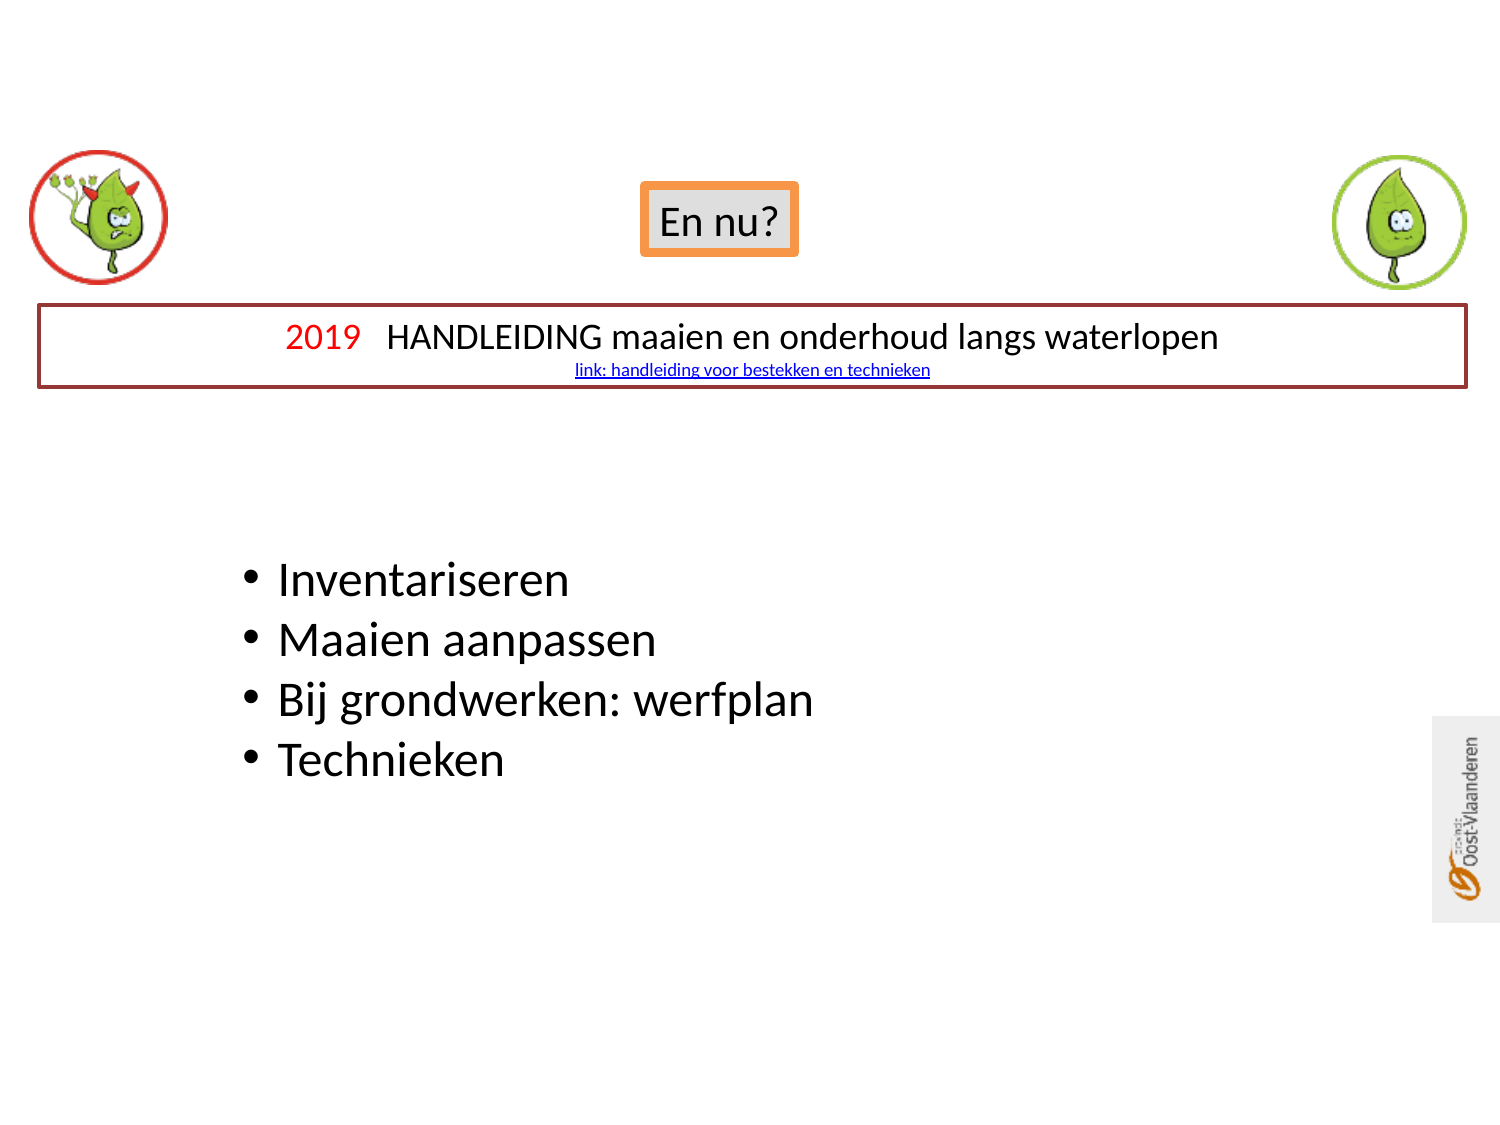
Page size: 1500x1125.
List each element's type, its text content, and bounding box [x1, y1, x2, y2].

text_box Inventariseren Maaien aanpassen Bij grondwerken: werfplan Technieken [227, 538, 1224, 794]
text_box En nu? [644, 185, 795, 253]
text_box 2019 HANDLEIDING maaien en onderhoud langs waterlopen link: handleiding voor bestekken en technieken [39, 304, 1467, 388]
picture [1331, 154, 1467, 290]
picture [29, 150, 168, 285]
picture [1431, 716, 1500, 923]
